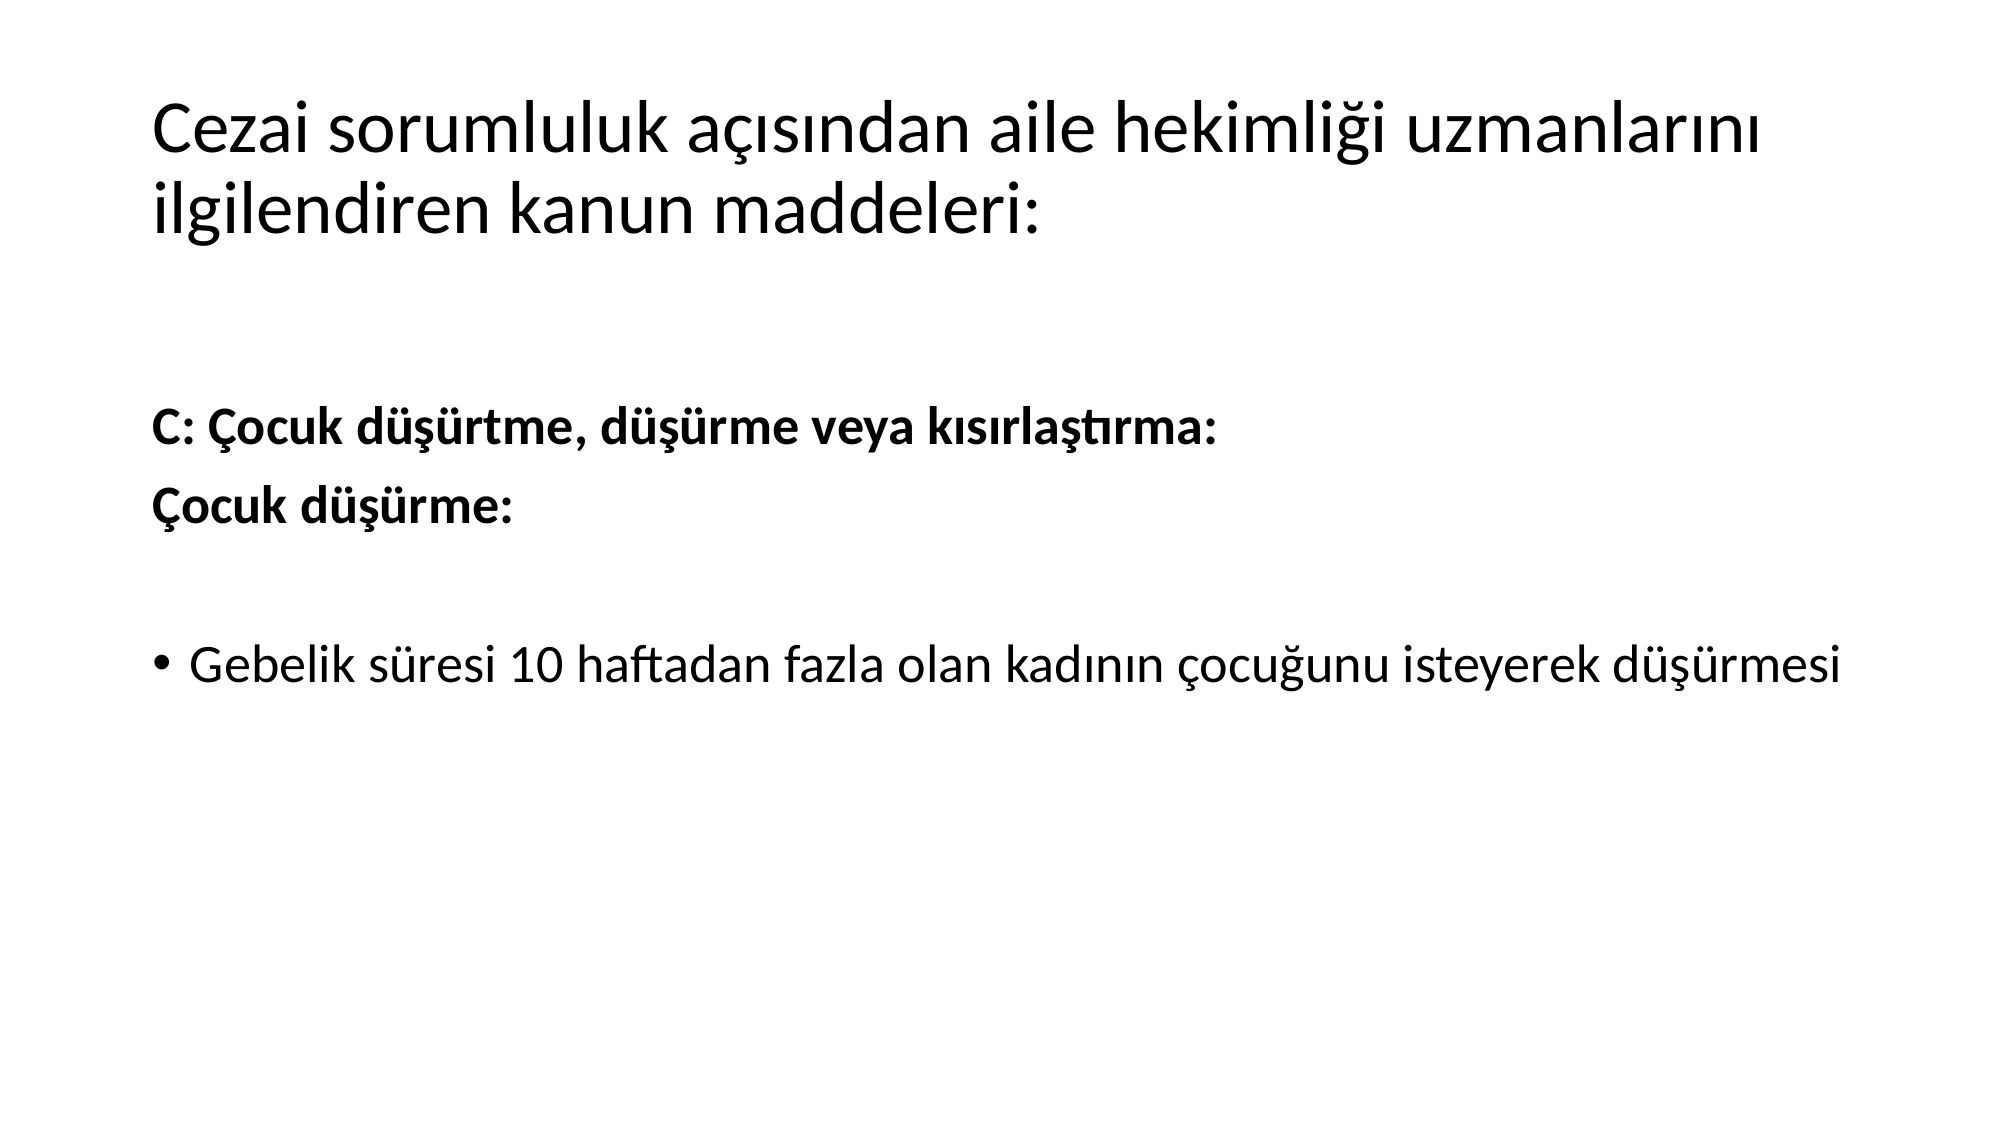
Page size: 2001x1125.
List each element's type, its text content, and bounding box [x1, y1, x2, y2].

list C: Çocuk düşürtme, düşürme veya kısırlaştırma: Çocuk düşürme: Gebelik süresi 10 haftadan fazla olan kadının çocuğunu isteyerek düşürmesi [137, 299, 1863, 1014]
title Cezai sorumluluk açısından aile hekimliği uzmanlarını ilgilendiren kanun maddeleri: [137, 59, 1863, 278]
